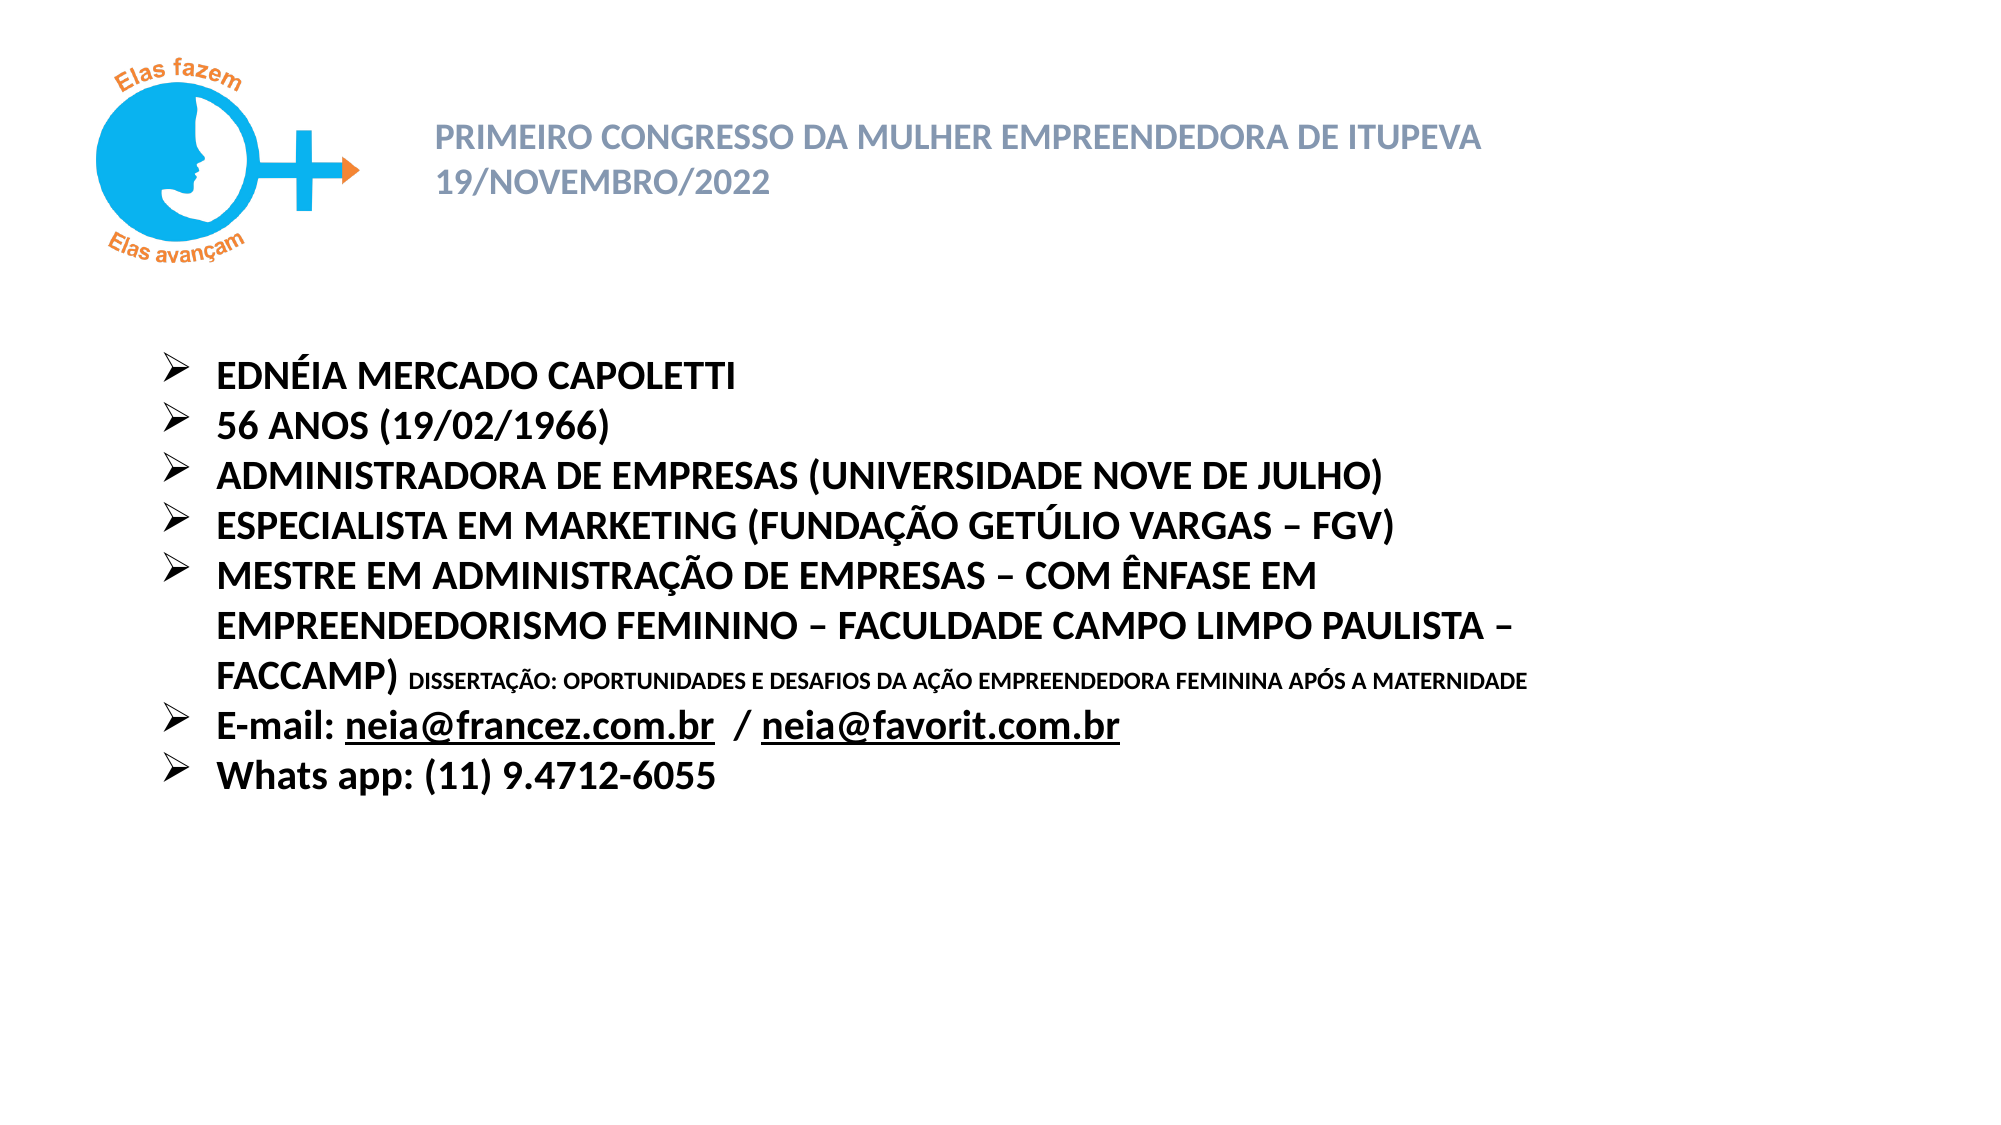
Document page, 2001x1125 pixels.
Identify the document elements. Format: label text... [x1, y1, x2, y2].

picture [84, 28, 360, 263]
text_box EDNÉIA MERCADO CAPOLETTI 56 ANOS (19/02/1966) ADMINISTRADORA DE EMPRESAS (UNIVERSIDADE NOVE DE JULHO) ESPECIALISTA EM MARKETING (FUNDAÇÃO GETÚLIO VARGAS – FGV) MESTRE EM ADMINISTRAÇÃO DE EMPRESAS – COM ÊNFASE EM EMPREENDEDORISMO FEMININO – FACULDADE CAMPO LIMPO PAULISTA – FACCAMP) DISSERTAÇÃO: OPORTUNIDADES E DESAFIOS DA AÇÃO EMPREENDEDORA FEMININA APÓS A MATERNIDADE E-mail: neia@francez.com.br / neia@favorit.com.br Whats app: (11) 9.4712-6055 [145, 340, 1705, 956]
text_box PRIMEIRO CONGRESSO DA MULHER EMPREENDEDORA DE ITUPEVA 19/NOVEMBRO/2022 [420, 104, 1541, 210]
